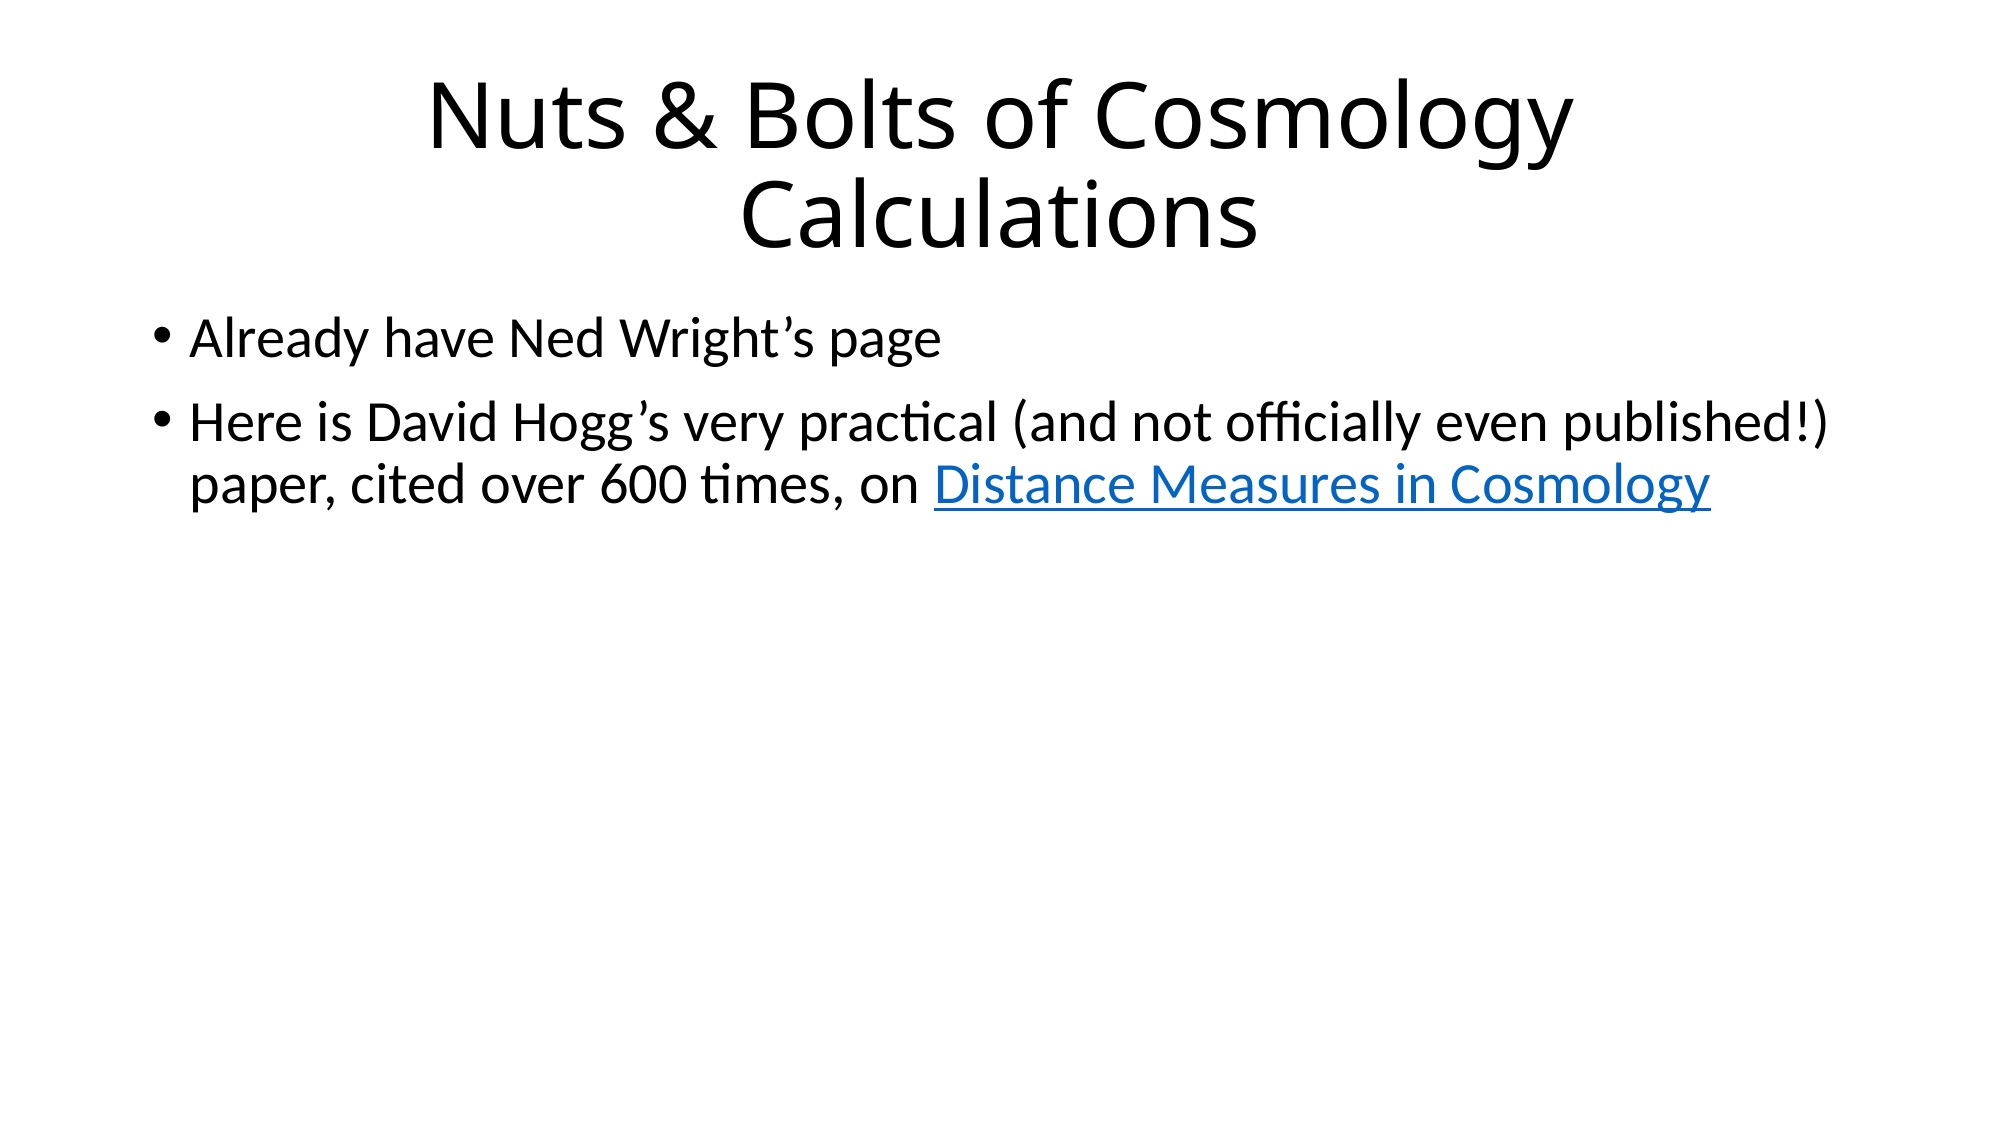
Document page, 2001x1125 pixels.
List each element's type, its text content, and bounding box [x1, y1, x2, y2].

title Nuts & Bolts of Cosmology Calculations [137, 59, 1863, 278]
list Already have Ned Wright’s page Here is David Hogg’s very practical (and not officially even published!) paper, cited over 600 times, on Distance Measures in Cosmology [137, 299, 1863, 1014]
